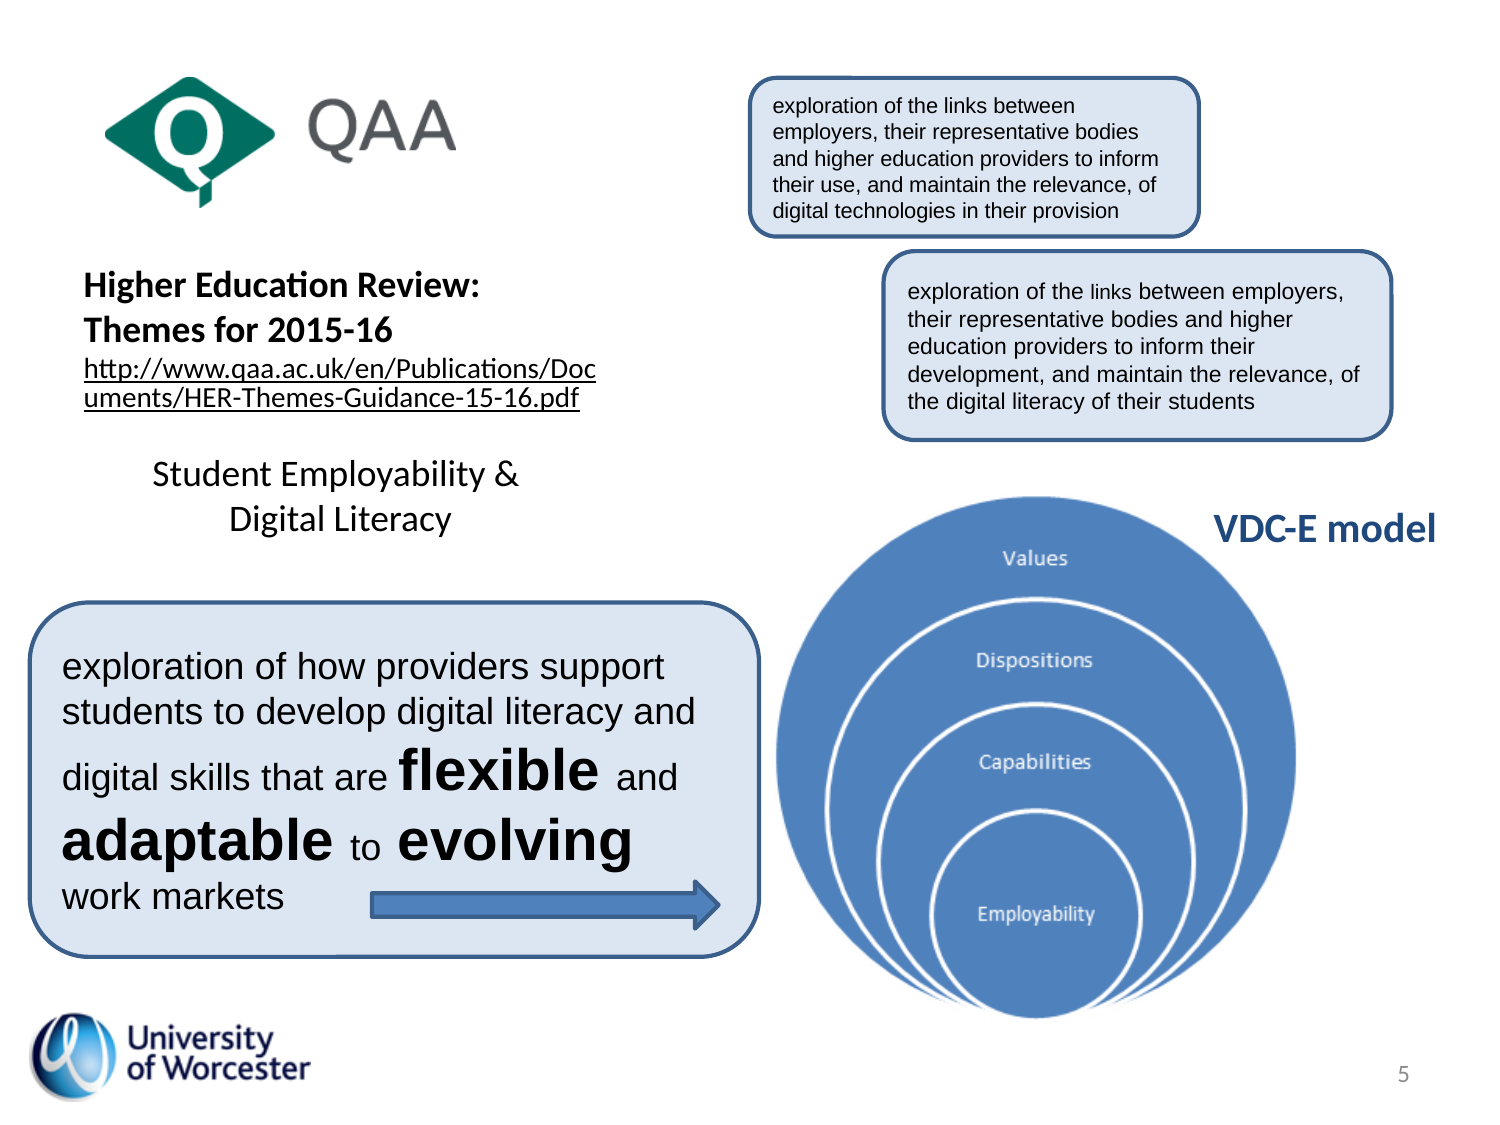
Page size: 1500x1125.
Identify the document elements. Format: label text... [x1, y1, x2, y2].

text_box exploration of how providers support students to develop digital literacy and digital skills that are flexible and adaptable to evolving work markets [27, 600, 581, 959]
text_box exploration of the links between employers, their representative bodies and higher education providers to inform their development, and maintain the relevance, of the digital literacy of their students [881, 249, 1394, 443]
text_box exploration of the links between employers, their representative bodies and higher education providers to inform their use, and maintain the relevance, of digital technologies in their provision [747, 75, 1201, 239]
picture [29, 1010, 311, 1102]
slide_number 5 [1074, 1042, 1425, 1103]
picture [586, 492, 1485, 1023]
picture [105, 77, 456, 208]
text_box [369, 891, 581, 919]
text_box Higher Education Review: Themes for 2015-16 http://www.qaa.ac.uk/en/Publications/Documents/HER-Themes-Guidance-15-16.pdf Student Employability & Digital Literacy [68, 207, 613, 517]
